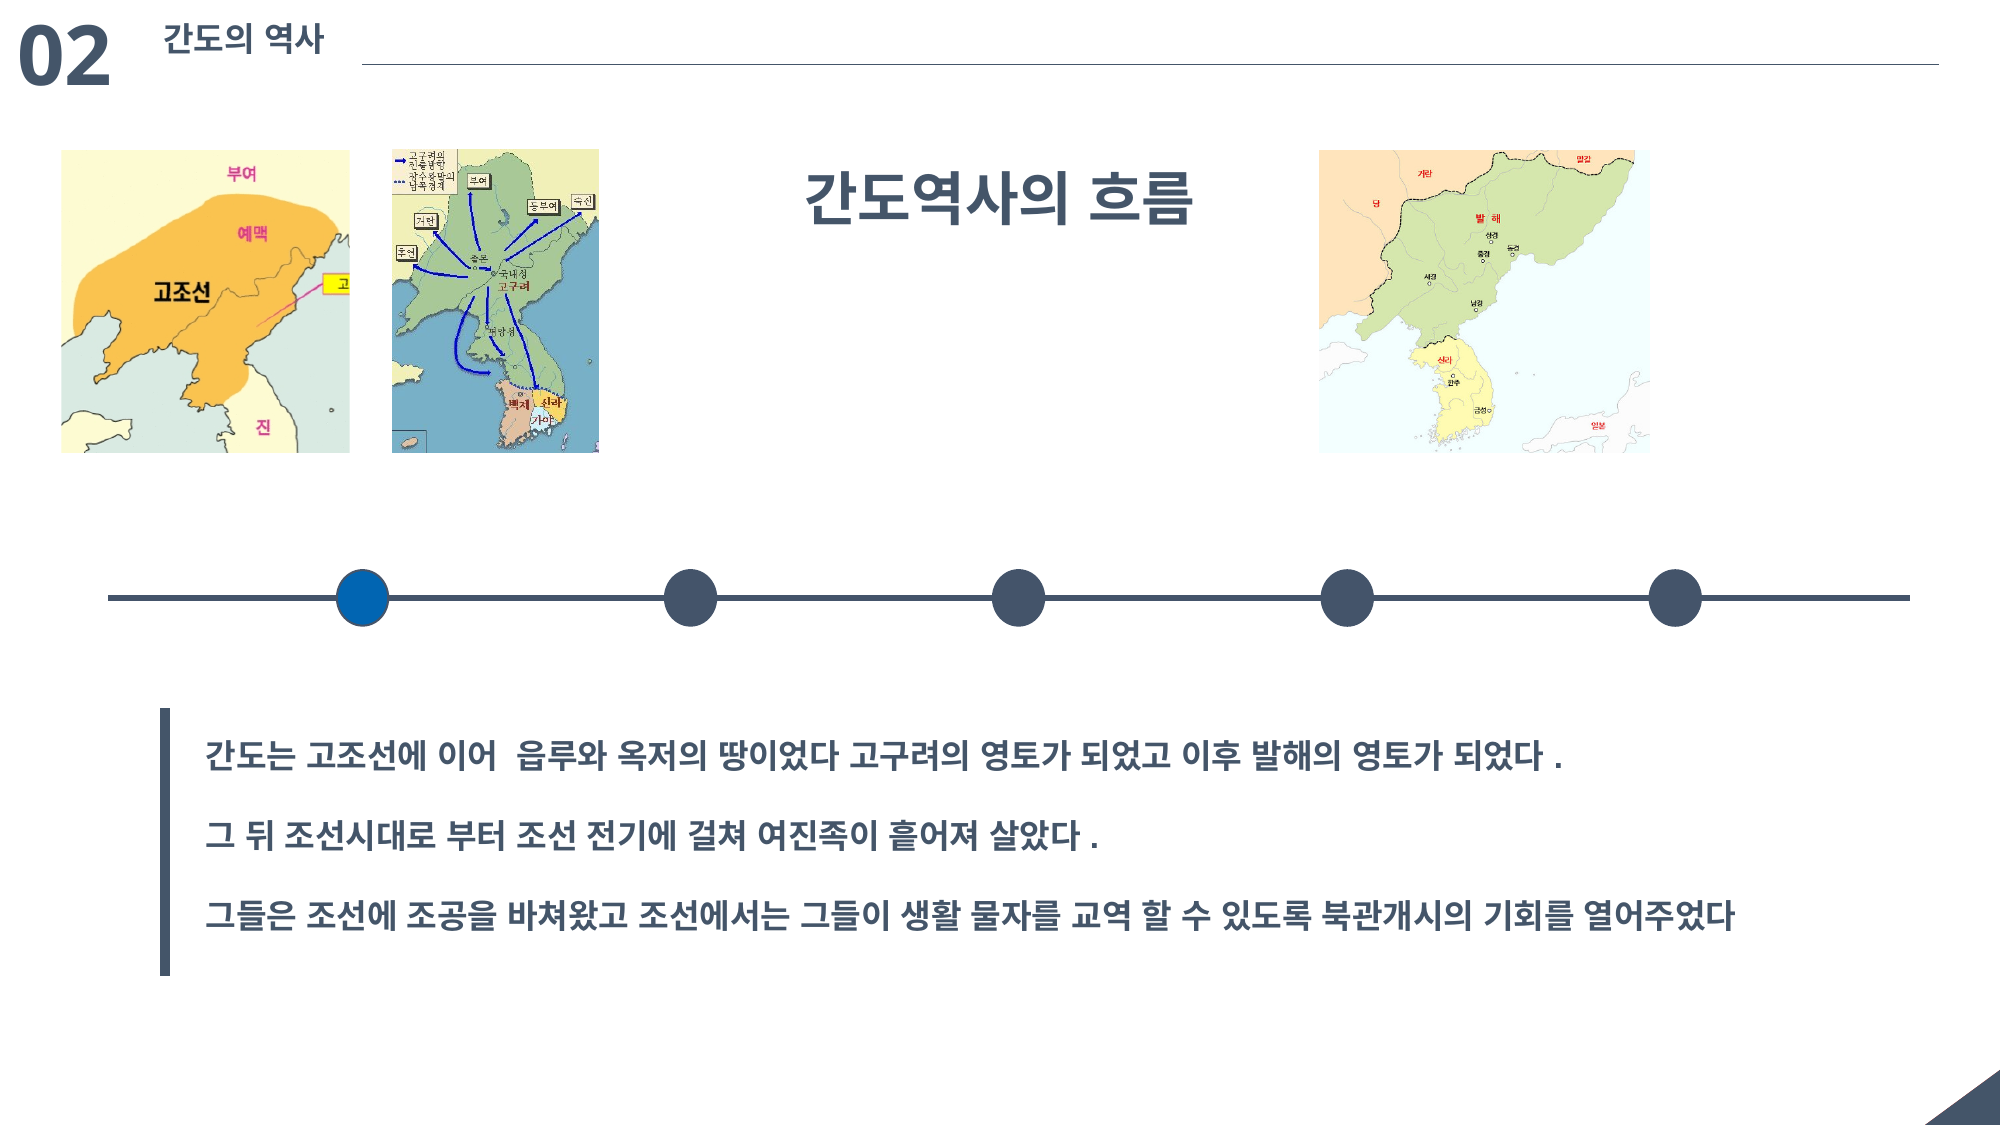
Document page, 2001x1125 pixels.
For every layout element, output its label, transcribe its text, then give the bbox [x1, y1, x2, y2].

text_box [335, 569, 390, 597]
text_box [1320, 569, 1374, 597]
text_box [991, 569, 1046, 597]
text_box 간도역사의 흐름 [599, 154, 1319, 240]
text_box 02 [2, 0, 194, 110]
text_box 간도의 역사 [148, 10, 341, 66]
picture [61, 149, 350, 453]
text_box [663, 569, 718, 597]
picture [392, 149, 599, 453]
text_box [1320, 598, 1374, 627]
text_box [991, 598, 1046, 627]
text_box [1648, 598, 1702, 627]
text_box 간도는 고조선에 이어 읍루와 옥저의 땅이었다 고구려의 영토가 되었고 이후 발해의 영토가 되었다. 그 뒤 조선시대로 부터 조선 전기에 걸쳐 여진족이 흩어져 살았다. 그들은 조선에 조공을 바쳐왔고 조선에서는 그들이 생활 물자를 교역 할 수 있도록 북관개시의 기회를 열어주었다 [190, 727, 1939, 943]
text_box [1648, 569, 1702, 597]
text_box [335, 598, 390, 627]
text_box [663, 598, 718, 627]
picture [1319, 150, 1650, 453]
text_box [160, 708, 170, 976]
